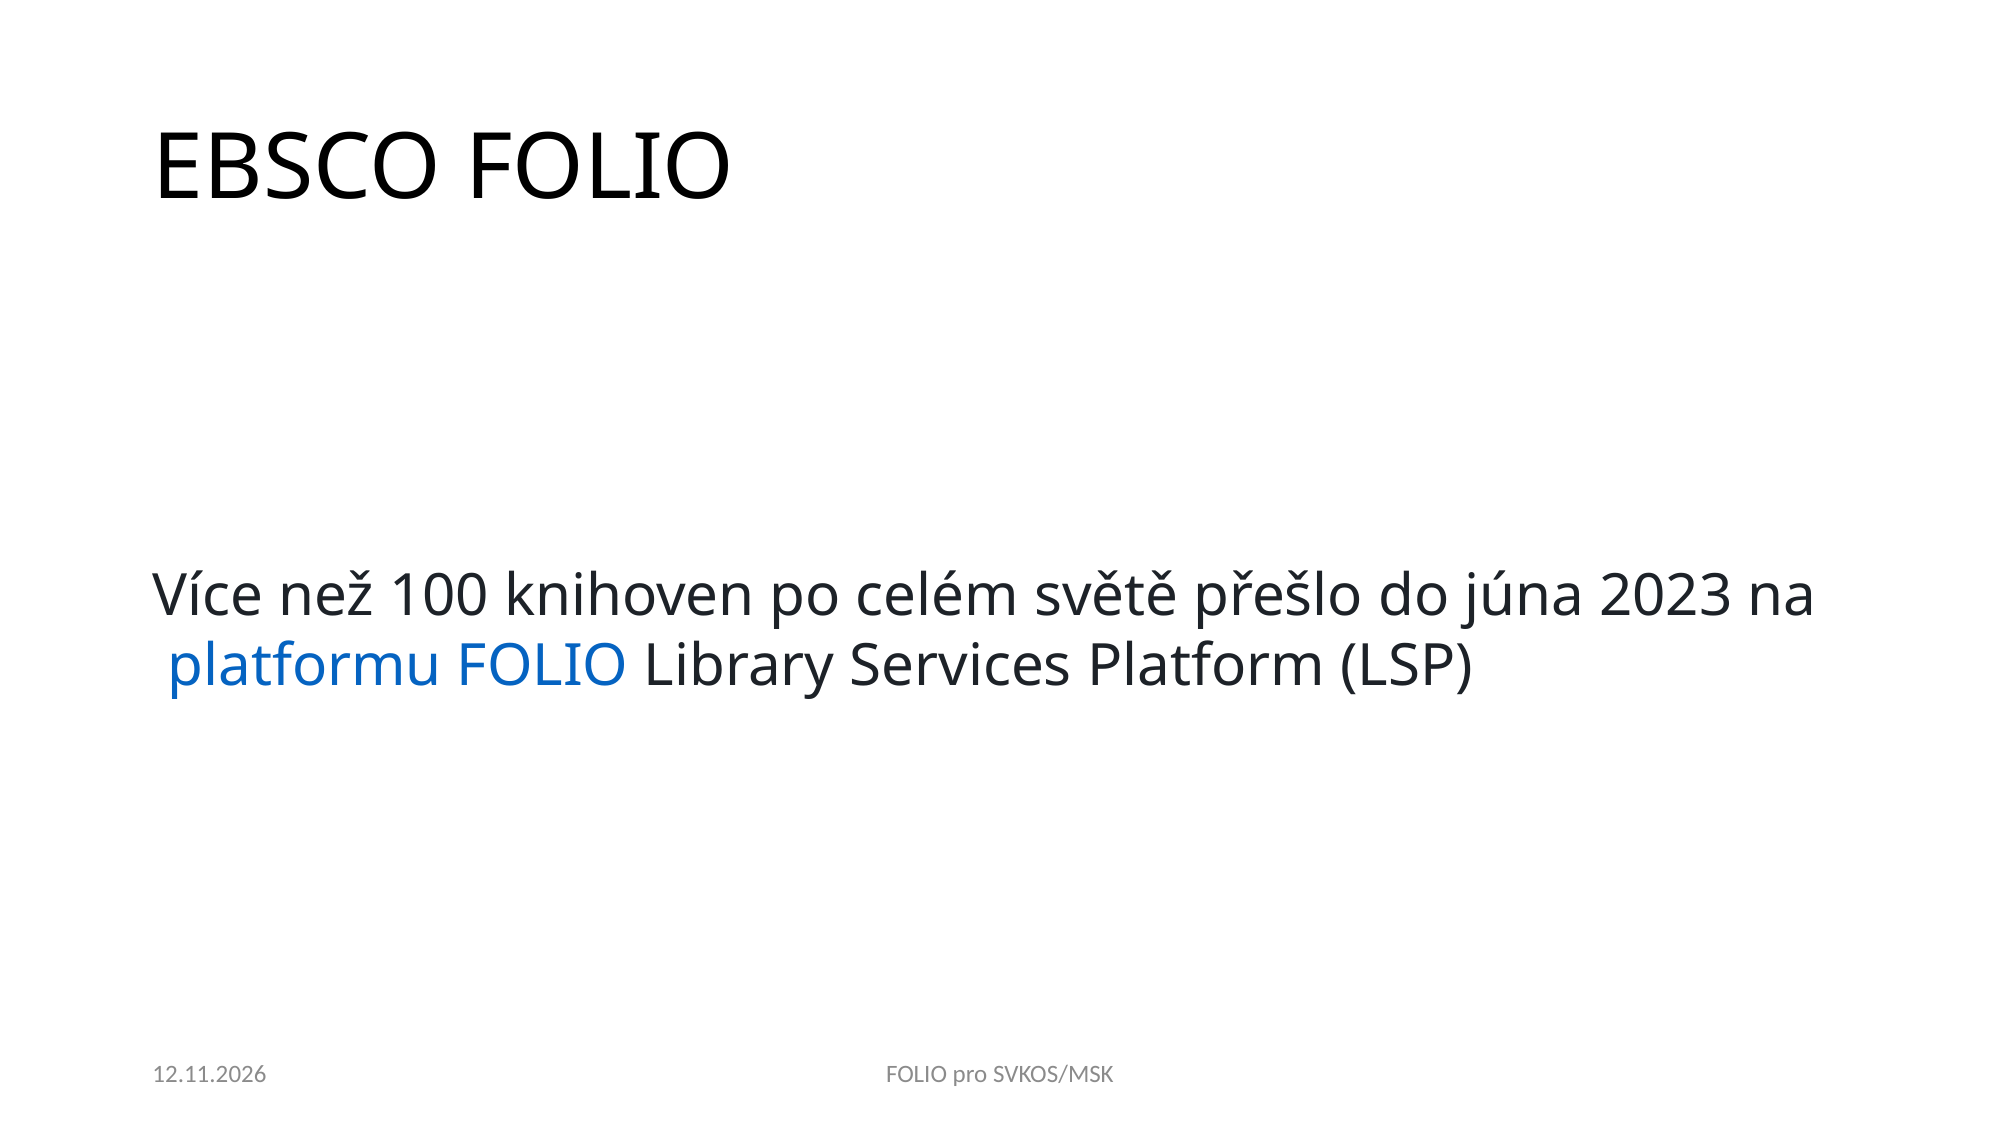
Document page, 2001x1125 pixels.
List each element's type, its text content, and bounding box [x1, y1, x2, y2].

list Více než 100 knihoven po celém světě přešlo do júna 2023 na platformu FOLIO Library Services Platform (LSP) [137, 299, 1863, 1014]
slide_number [137, 1042, 588, 1103]
footer FOLIO pro SVKOS/MSK [662, 1042, 1338, 1103]
title EBSCO FOLIO [137, 59, 1863, 278]
